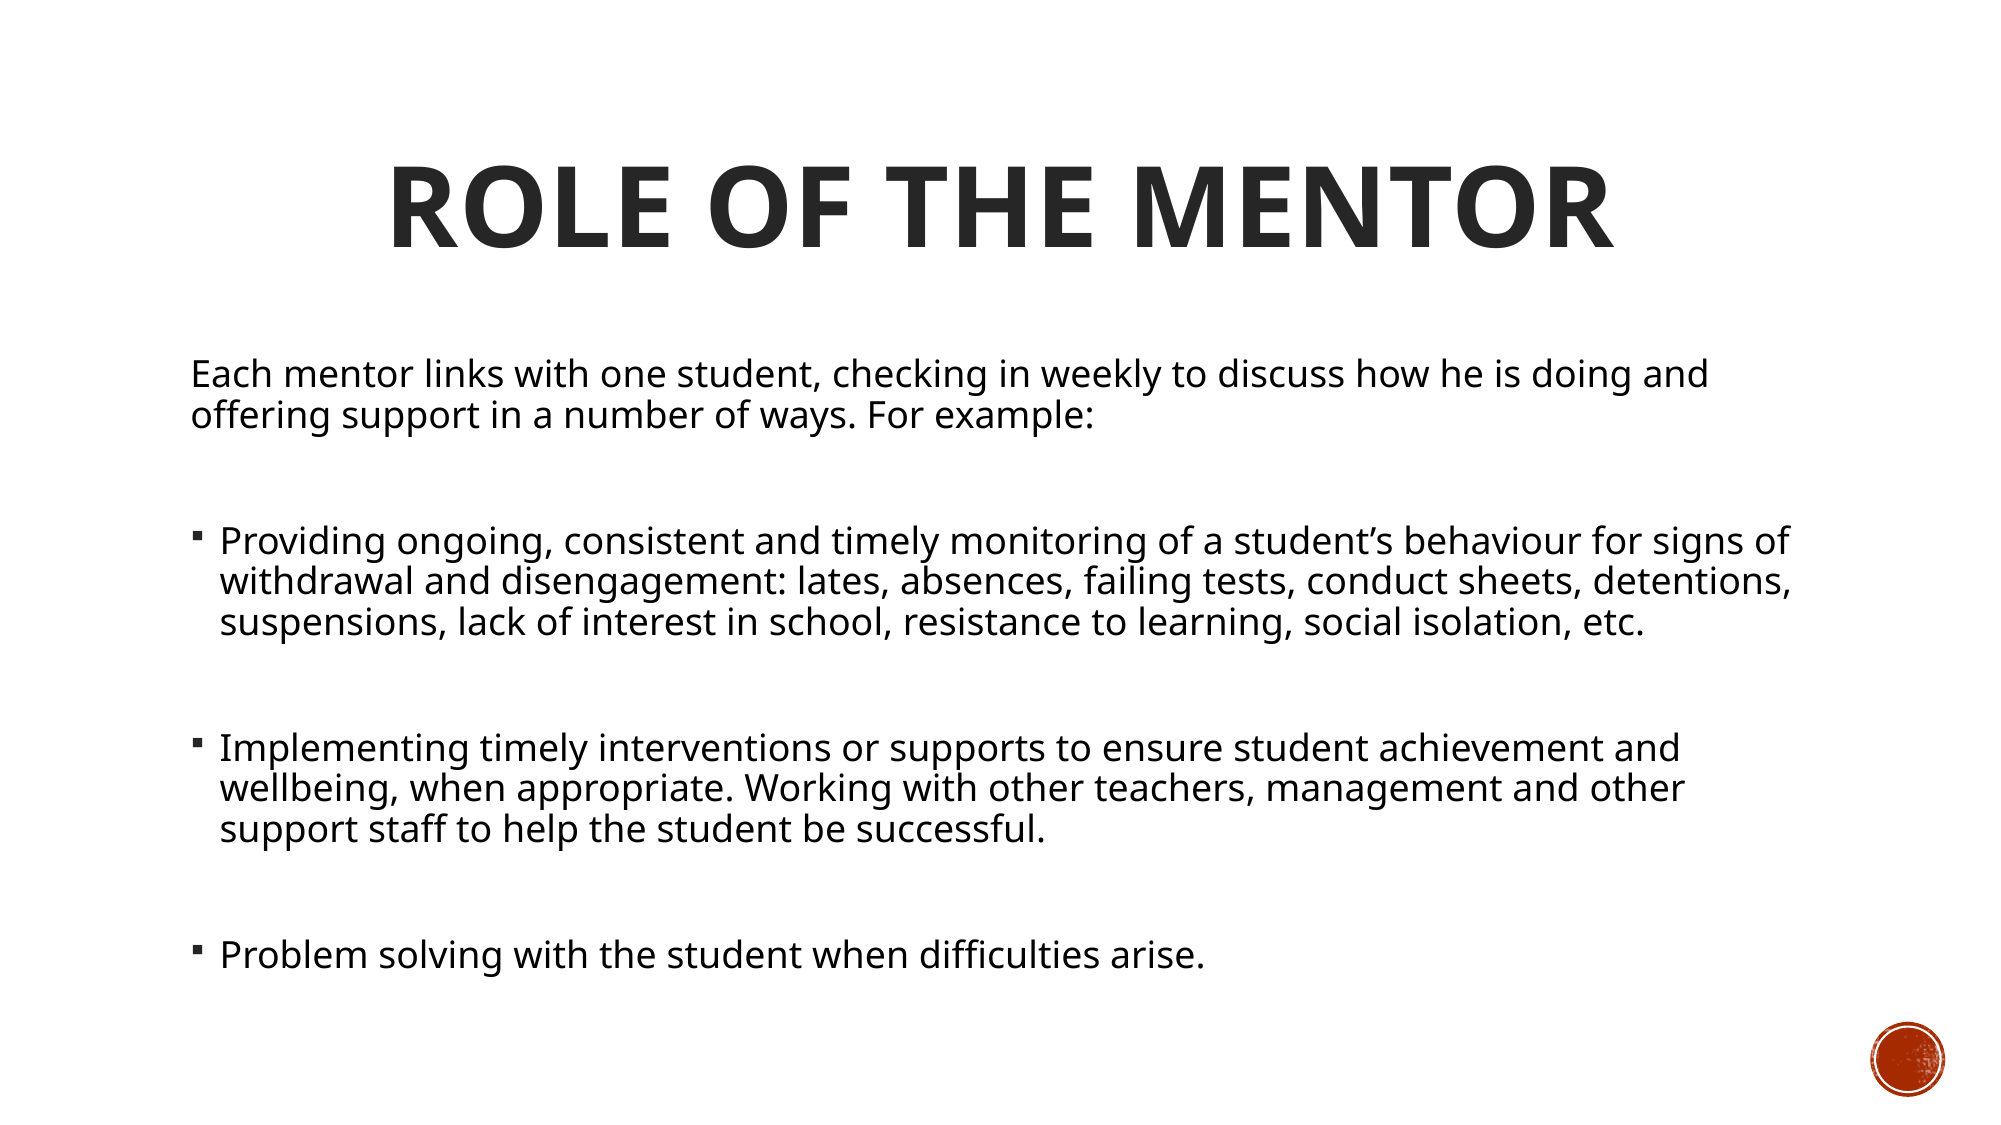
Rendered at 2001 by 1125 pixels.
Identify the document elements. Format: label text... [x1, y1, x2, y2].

list Each mentor links with one student, checking in weekly to discuss how he is doing and offering support in a number of ways. For example: Providing ongoing, consistent and timely monitoring of a student’s behaviour for signs of withdrawal and disengagement: lates, absences, failing tests, conduct sheets, detentions, suspensions, lack of interest in school, resistance to learning, social isolation, etc. Implementing timely interventions or supports to ensure student achievement and wellbeing, when appropriate. Working with other teachers, management and other support staff to help the student be successful. Problem solving with the student when difficulties arise. [175, 347, 1826, 1013]
title ROLE OF THE MENTOR [175, 79, 1826, 344]
